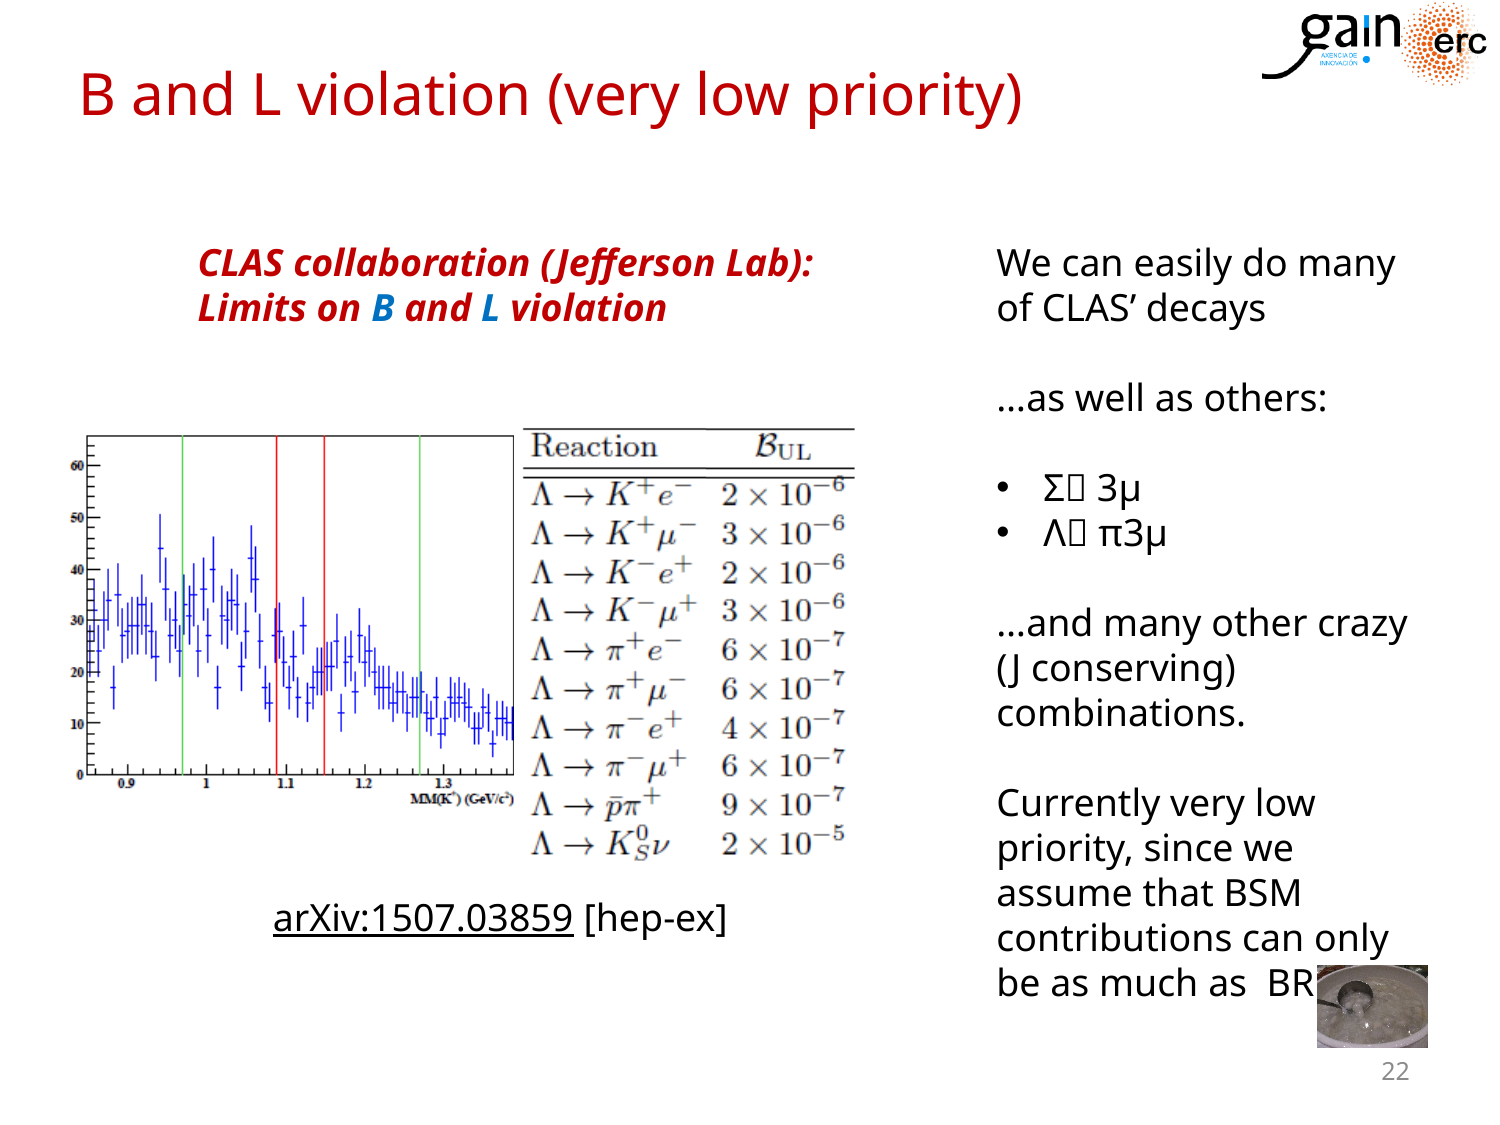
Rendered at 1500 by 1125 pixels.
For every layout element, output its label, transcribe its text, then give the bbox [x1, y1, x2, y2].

slide_number 22 [1074, 1042, 1425, 1103]
text_box CLAS collaboration (Jefferson Lab): Limits on B and L violation [182, 231, 910, 427]
text_box arXiv:1507.03859 [hep-ex] [258, 886, 743, 953]
picture [1317, 964, 1428, 1048]
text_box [1262, 0, 1498, 91]
picture [29, 420, 514, 822]
text_box B and L violation (very low priority) [64, 50, 1039, 135]
text_box We can easily do many of CLAS’ decays …as well as others: Σ 3μ Λ π3μ …and many other crazy (J conserving) combinations. Currently very low priority, since we assume that BSM contributions can only be as much as BR ~10-56 [981, 231, 1447, 1012]
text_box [514, 416, 881, 875]
